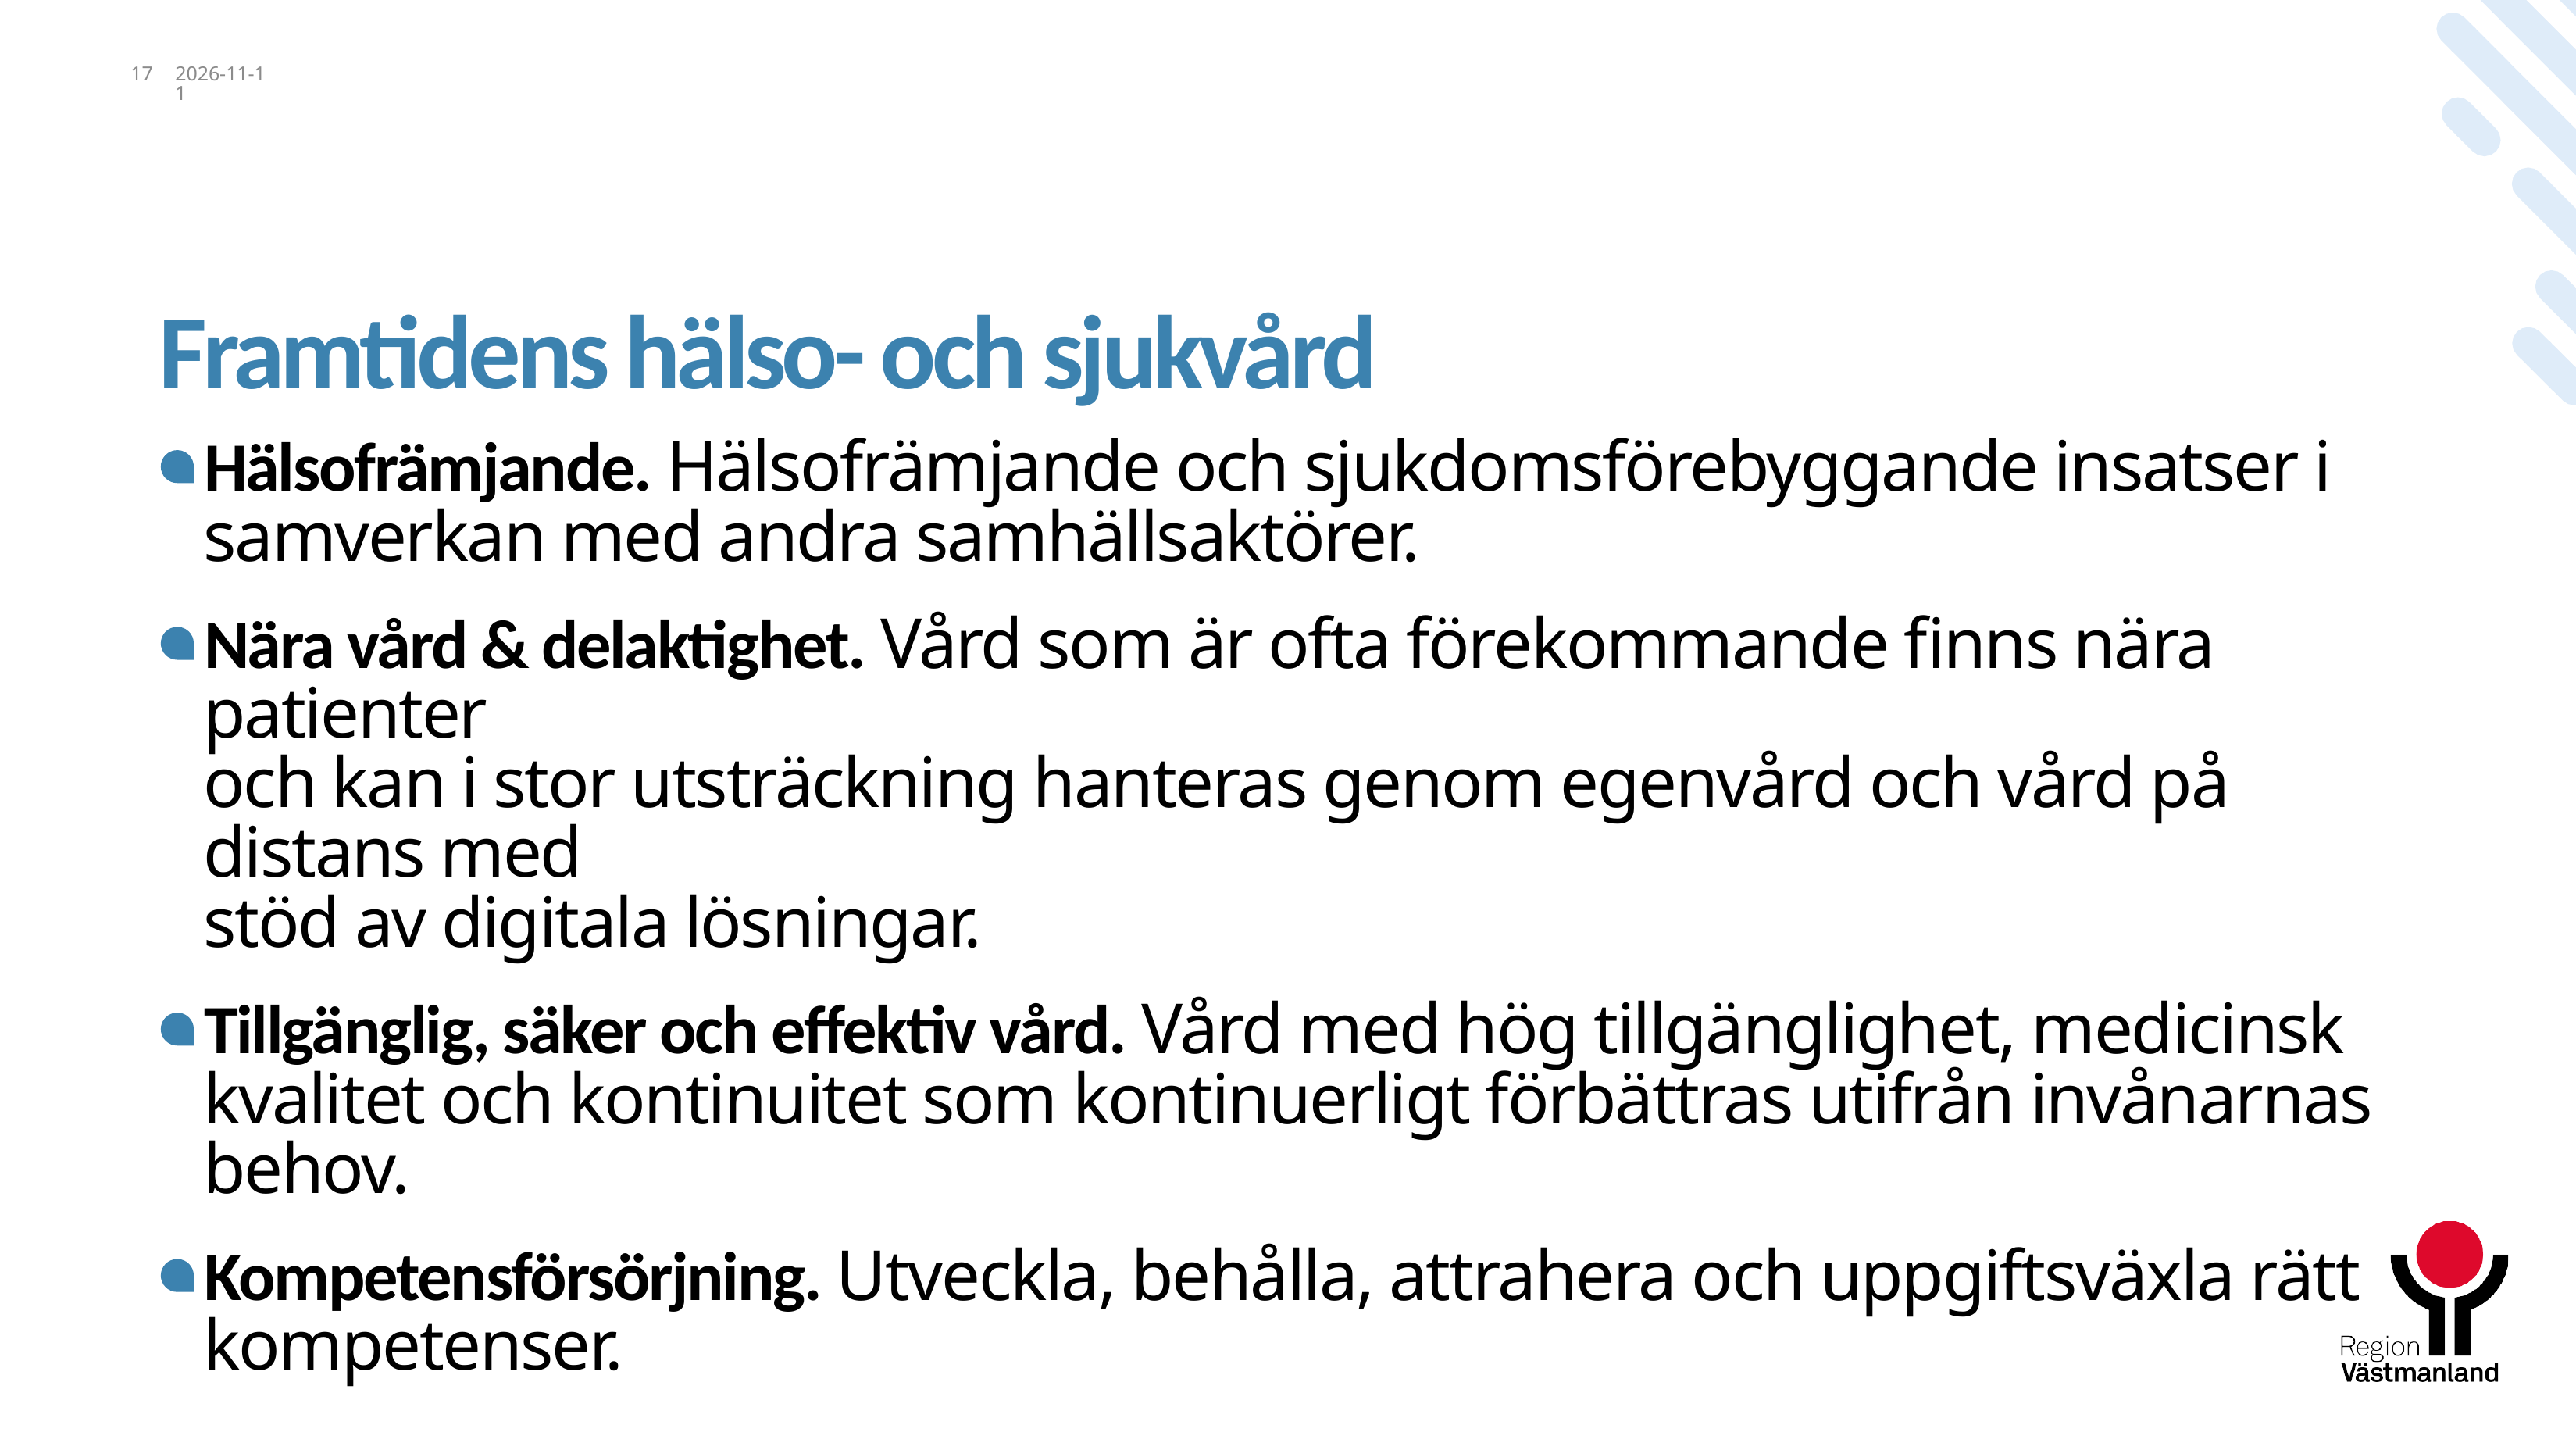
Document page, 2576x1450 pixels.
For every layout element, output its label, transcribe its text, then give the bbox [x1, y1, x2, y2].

title Framtidens hälso- och sjukvård [159, 157, 2417, 420]
list Hälsofrämjande. Hälsofrämjande och sjukdomsförebyggande insatser i samverkan med andra samhällsaktörer. Nära vård & delaktighet. Vård som är ofta förekommande finns nära patienter och kan i stor utsträckning hanteras genom egenvård och vård på distans med stöd av digitala lösningar. Tillgänglig, säker och effektiv vård. Vård med hög tillgänglighet, medicinsk kvalitet och kontinuitet som kontinuerligt förbättras utifrån invånarnas behov. Kompetensförsörjning. Utveckla, behålla, attrahera och uppgiftsväxla rätt kompetenser. [159, 435, 2417, 1408]
slide_number 17 [107, 61, 154, 86]
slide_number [175, 61, 277, 86]
picture [2417, 1221, 2509, 1382]
